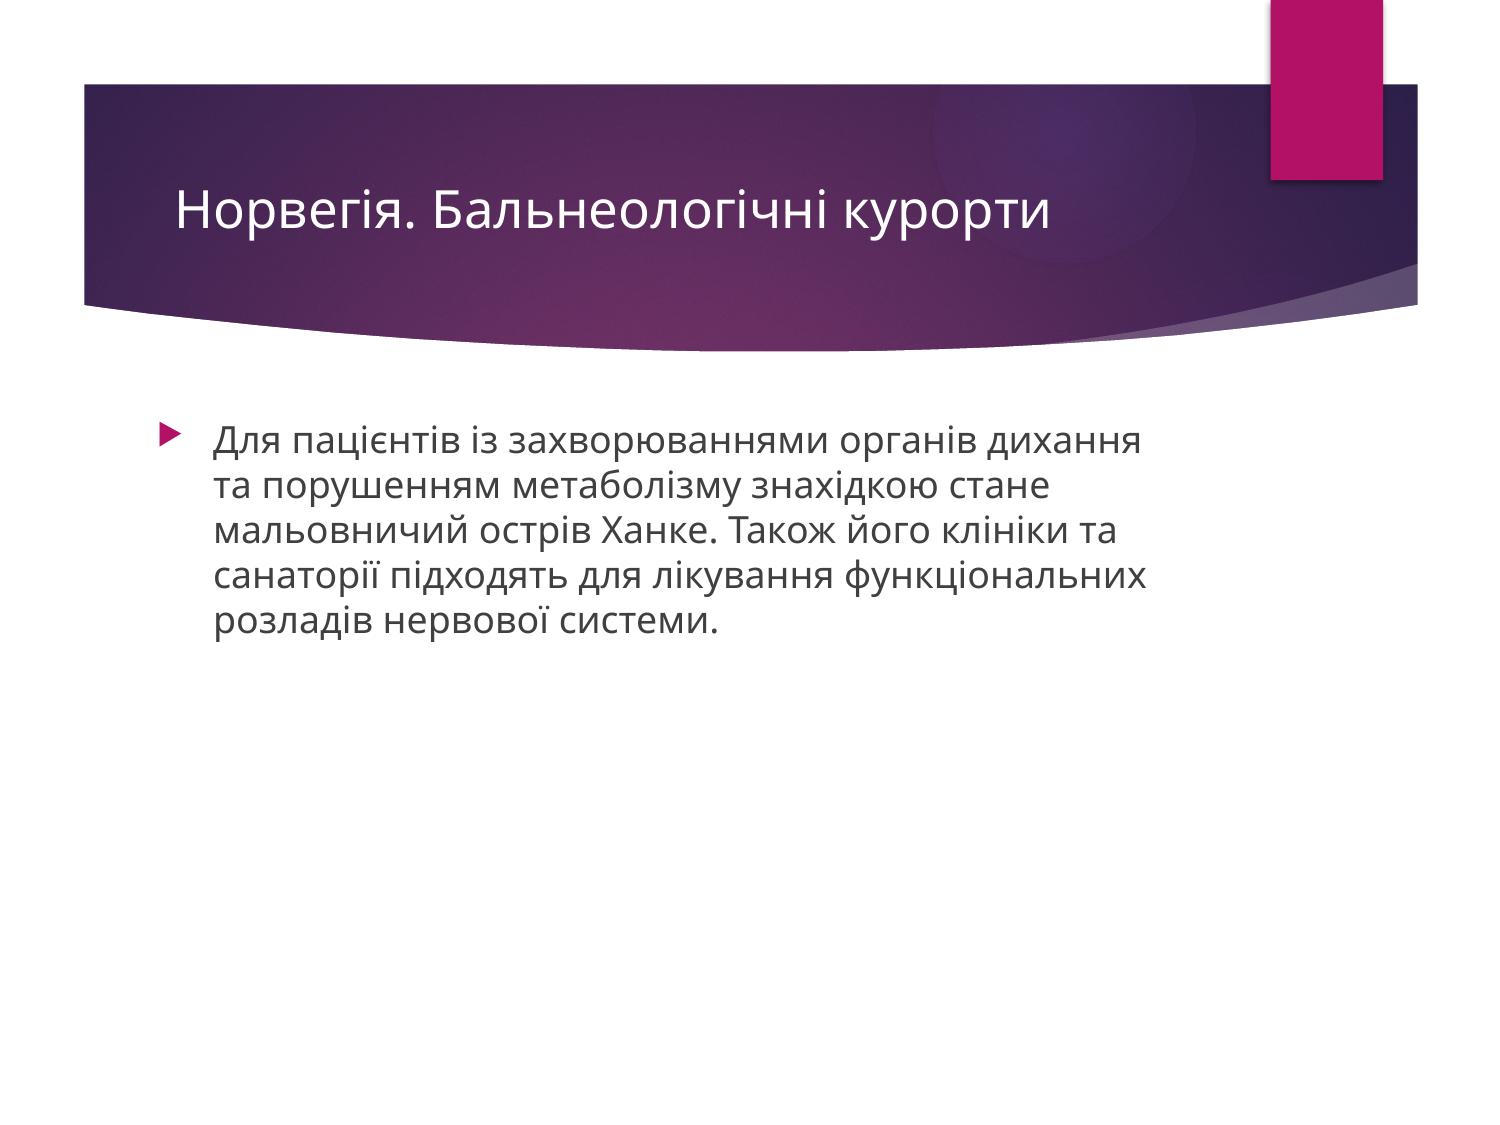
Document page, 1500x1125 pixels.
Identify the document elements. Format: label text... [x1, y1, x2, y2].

list Для пацієнтів із захворюваннями органів дихання та порушенням метаболізму знахідкою стане мальовничий острів Ханке. Також його клініки та санаторії підходять для лікування функціональних розладів нервової системи. [141, 408, 1183, 988]
title Норвегія. Бальнеологічні курорти [159, 149, 1200, 266]
